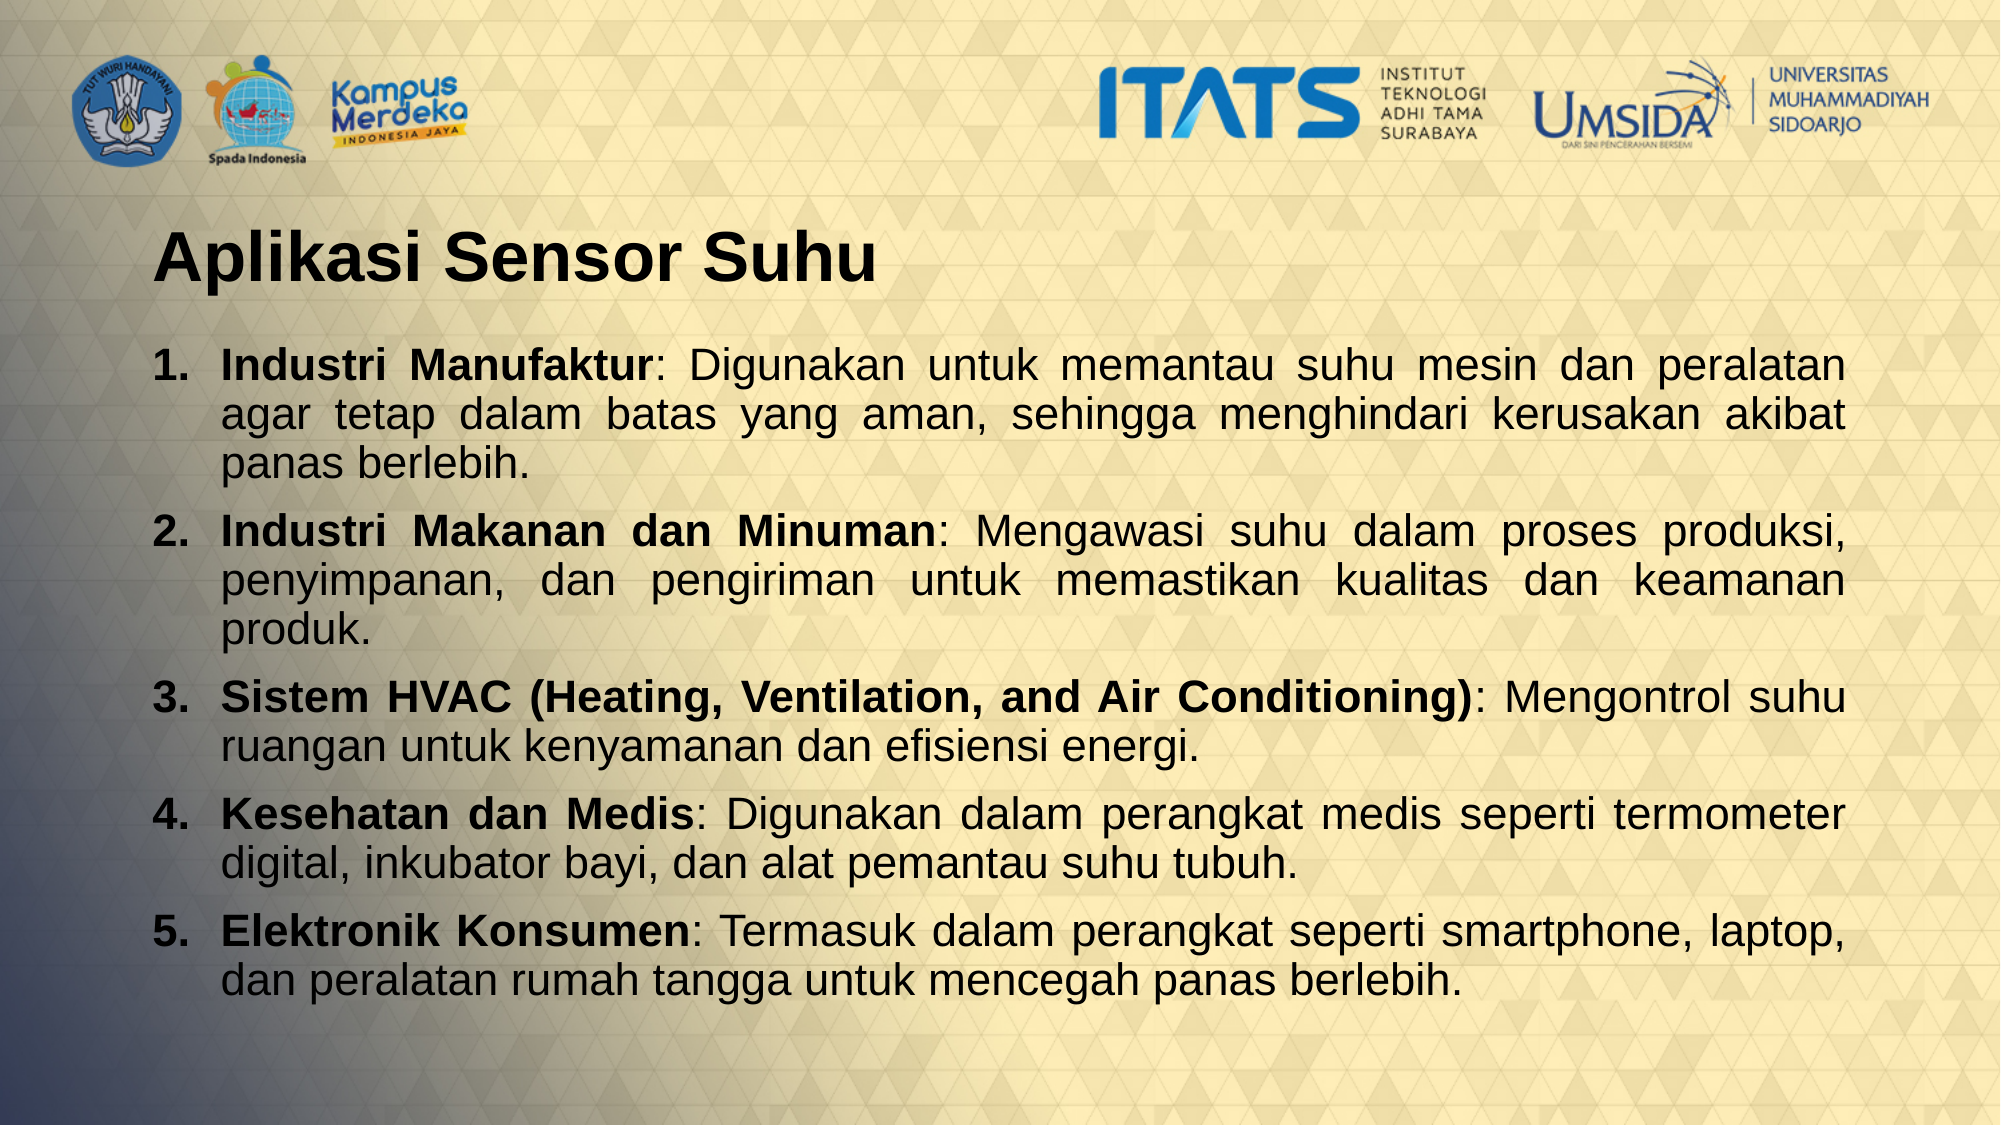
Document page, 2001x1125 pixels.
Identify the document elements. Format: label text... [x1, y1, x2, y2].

picture [0, 0, 2001, 1125]
title Aplikasi Sensor Suhu [137, 210, 1863, 308]
list Industri Manufaktur: Digunakan untuk memantau suhu mesin dan peralatan agar tetap dalam batas yang aman, sehingga menghindari kerusakan akibat panas berlebih. Industri Makanan dan Minuman: Mengawasi suhu dalam proses produksi, penyimpanan, dan pengiriman untuk memastikan kualitas dan keamanan produk. Sistem HVAC (Heating, Ventilation, and Air Conditioning): Mengontrol suhu ruangan untuk kenyamanan dan efisiensi energi. Kesehatan dan Medis: Digunakan dalam perangkat medis seperti termometer digital, inkubator bayi, dan alat pemantau suhu tubuh. Elektronik Konsumen: Termasuk dalam perangkat seperti smartphone, laptop, dan peralatan rumah tangga untuk mencegah panas berlebih. [137, 333, 1863, 1014]
